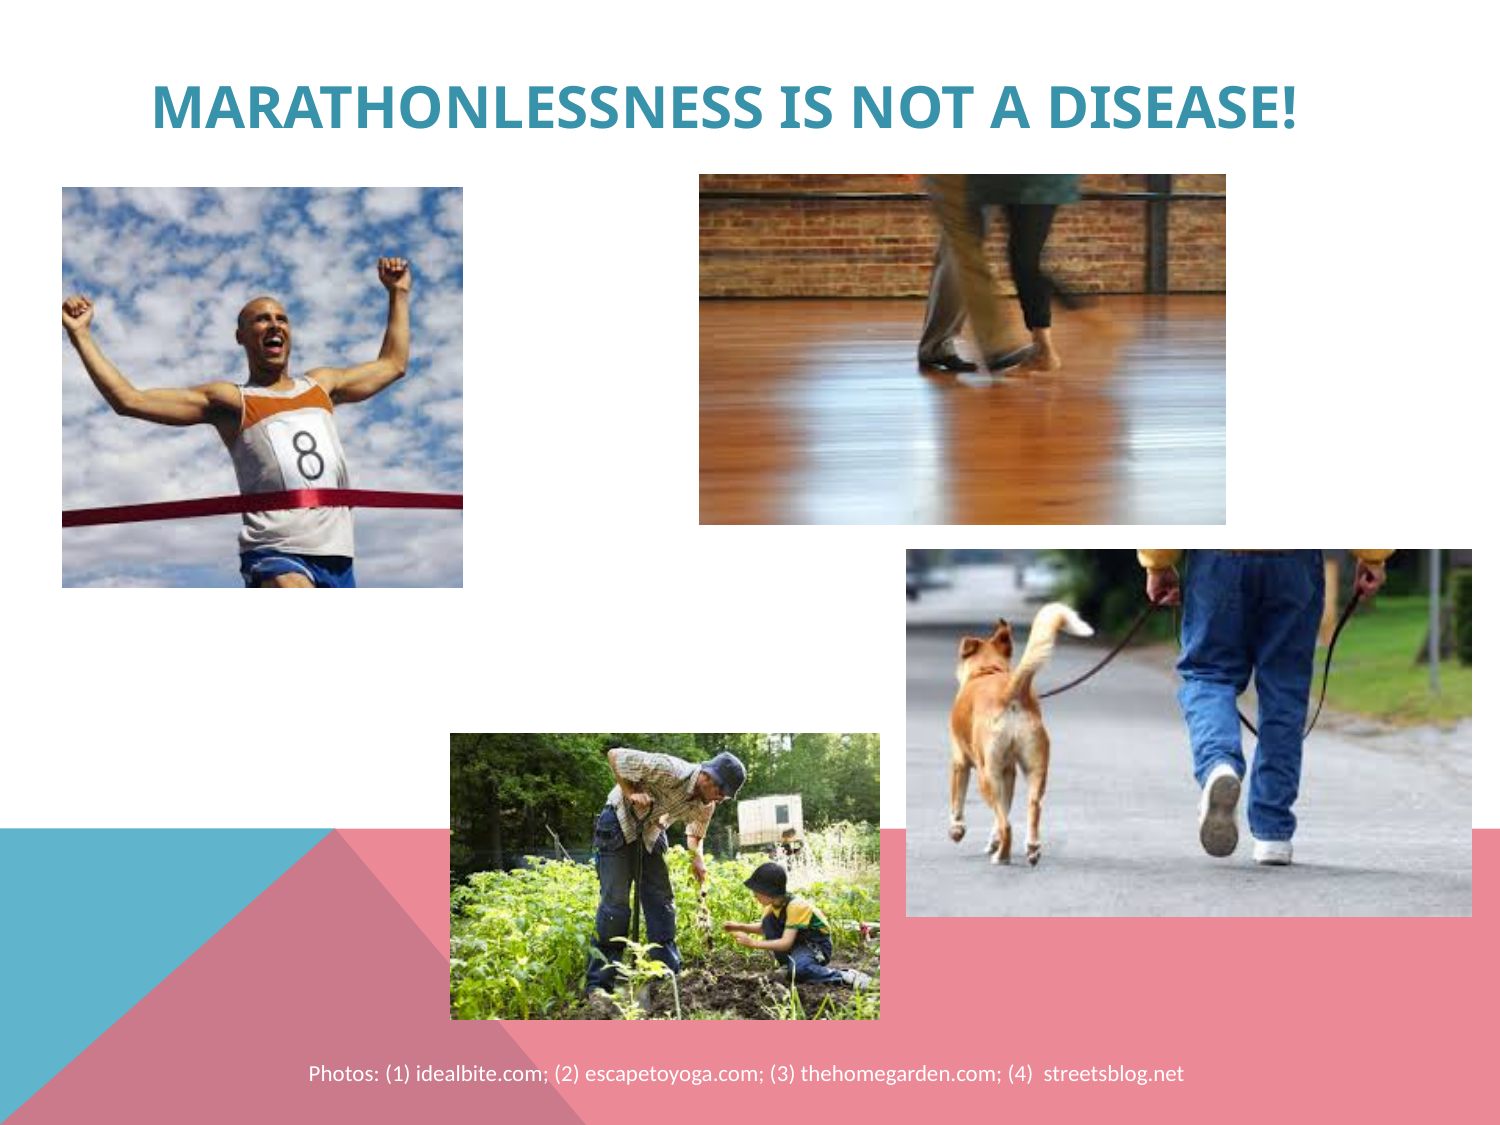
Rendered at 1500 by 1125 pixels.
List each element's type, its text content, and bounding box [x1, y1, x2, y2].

picture [699, 174, 1227, 526]
title Marathonlessness is not a disease! [135, 60, 1369, 150]
picture [906, 549, 1472, 917]
picture [62, 187, 463, 588]
picture [449, 732, 880, 1020]
text_box Photos: (1) idealbite.com; (2) escapetoyoga.com; (3) thehomegarden.com; (4) streetsblog.net [0, 1042, 1500, 1103]
